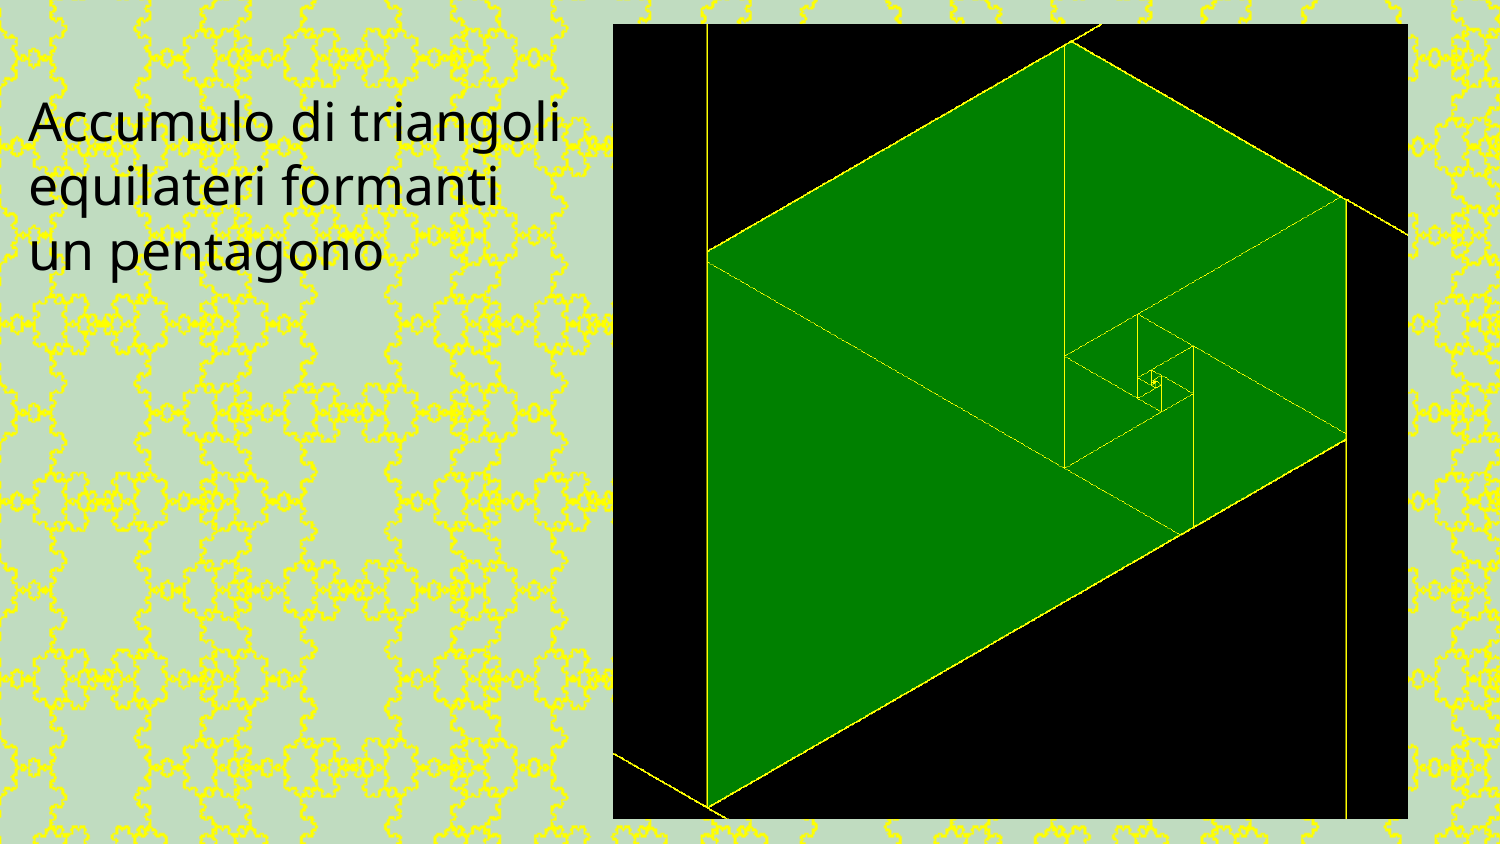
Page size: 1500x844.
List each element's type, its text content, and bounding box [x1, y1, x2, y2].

title Accumulo di triangoli equilateri formanti un pentagono [13, 72, 589, 314]
picture [0, 0, 1500, 844]
